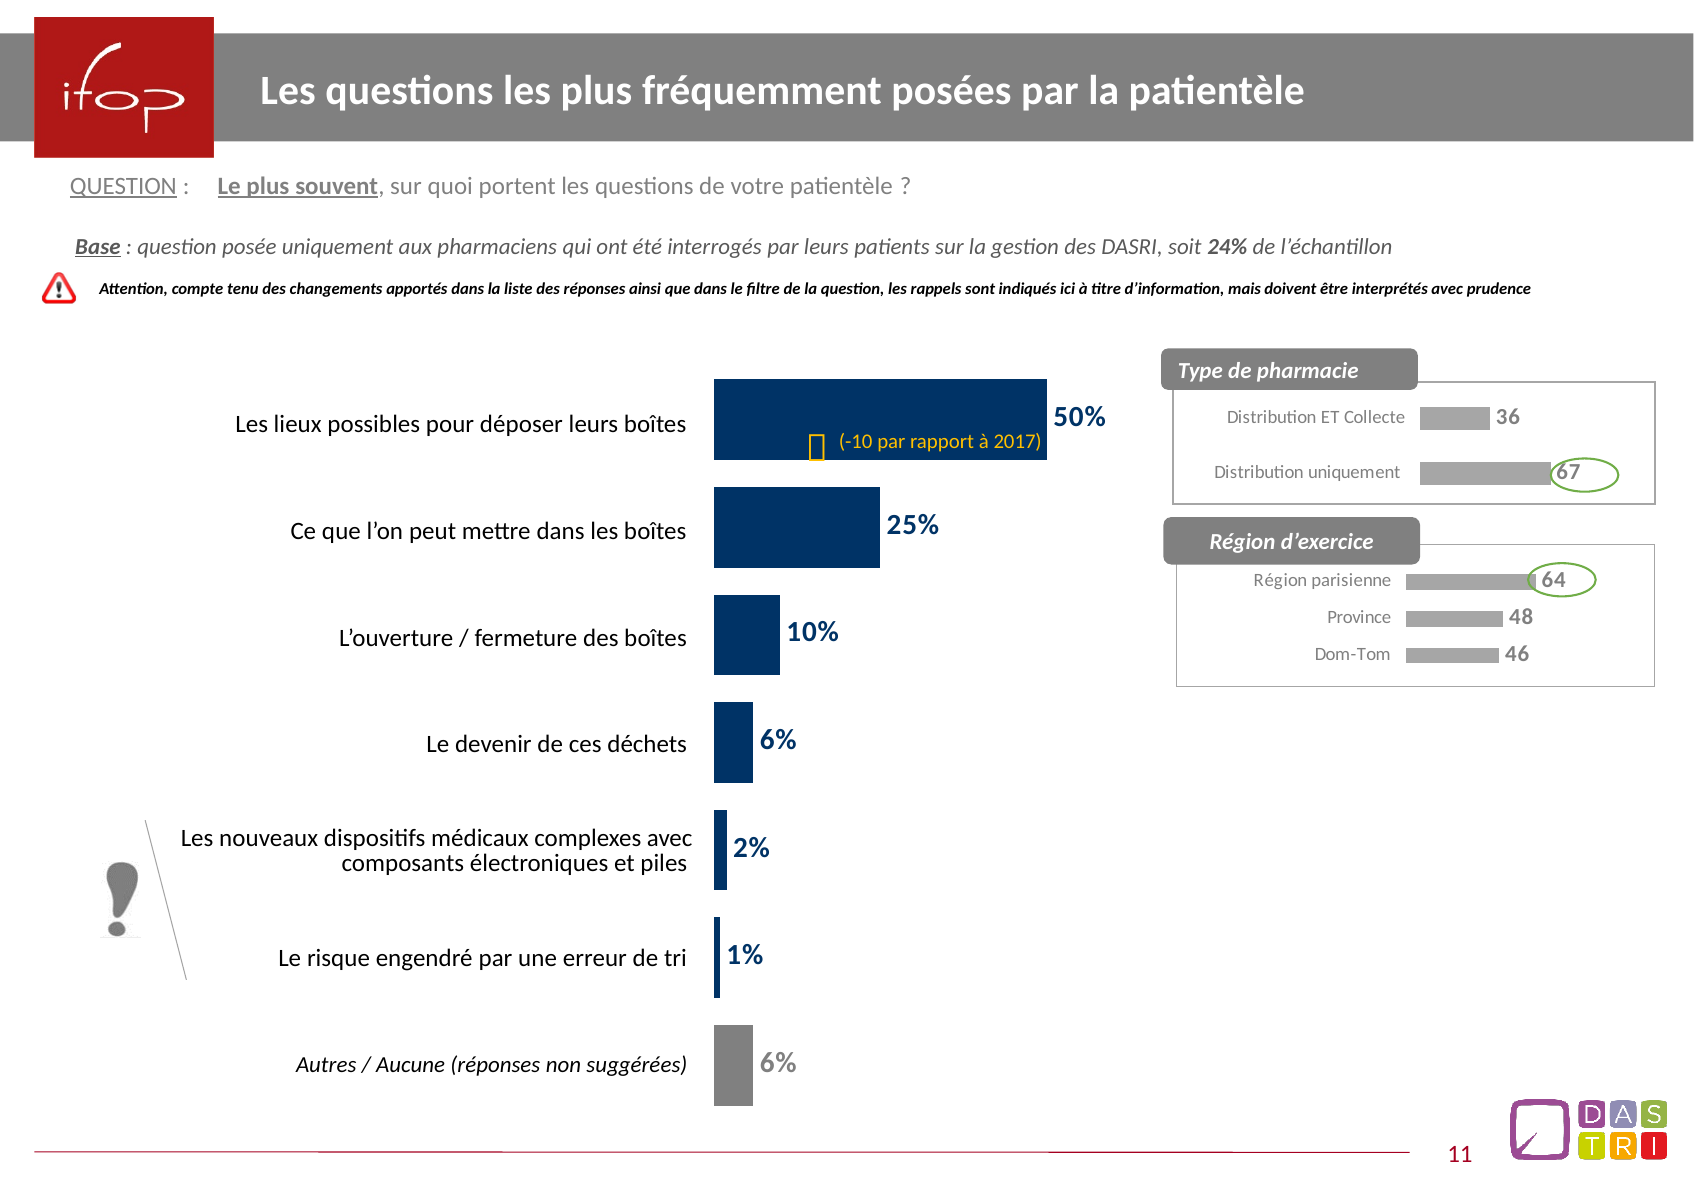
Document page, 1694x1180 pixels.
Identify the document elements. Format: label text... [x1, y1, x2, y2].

table_cell Ce que l’on peut mettre dans les boîtes [166, 479, 686, 586]
table_cell Autres / Aucune (réponses non suggérées) [166, 1012, 686, 1119]
text_box Attention, compte tenu des changements apportés dans la liste des réponses ainsi que dans le filtre de la question, les rappels sont indiqués ici à titre d’information, mais doivent être interprétés avec prudence [78, 271, 1563, 306]
text_box QUESTION : Le plus souvent, sur quoi portent les questions de votre patientèle ? [56, 154, 1667, 215]
picture [40, 269, 78, 307]
table_header Les lieux possibles pour déposer leurs boîtes [166, 372, 686, 479]
picture [1510, 1099, 1667, 1160]
list Les questions les plus fréquemment posées par la patientèle [245, 33, 1667, 142]
picture [34, 17, 214, 158]
table_cell Les nouveaux dispositifs médicaux complexes avec composants électroniques et piles [166, 799, 686, 906]
table_cell Le risque engendré par une erreur de tri [166, 906, 686, 1012]
picture [100, 861, 141, 938]
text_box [145, 820, 187, 980]
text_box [1163, 516, 1655, 687]
table_cell L’ouverture / fermeture des boîtes [166, 586, 686, 692]
text_box Type de pharmacie [1160, 347, 1419, 372]
table_cell Le devenir de ces déchets [166, 692, 686, 799]
text_box Base : question posée uniquement aux pharmaciens qui ont été interrogés par leurs patients sur la gestion des DASRI, soit 24% de l’échantillon [75, 231, 1475, 259]
chart [686, 365, 1660, 1120]
